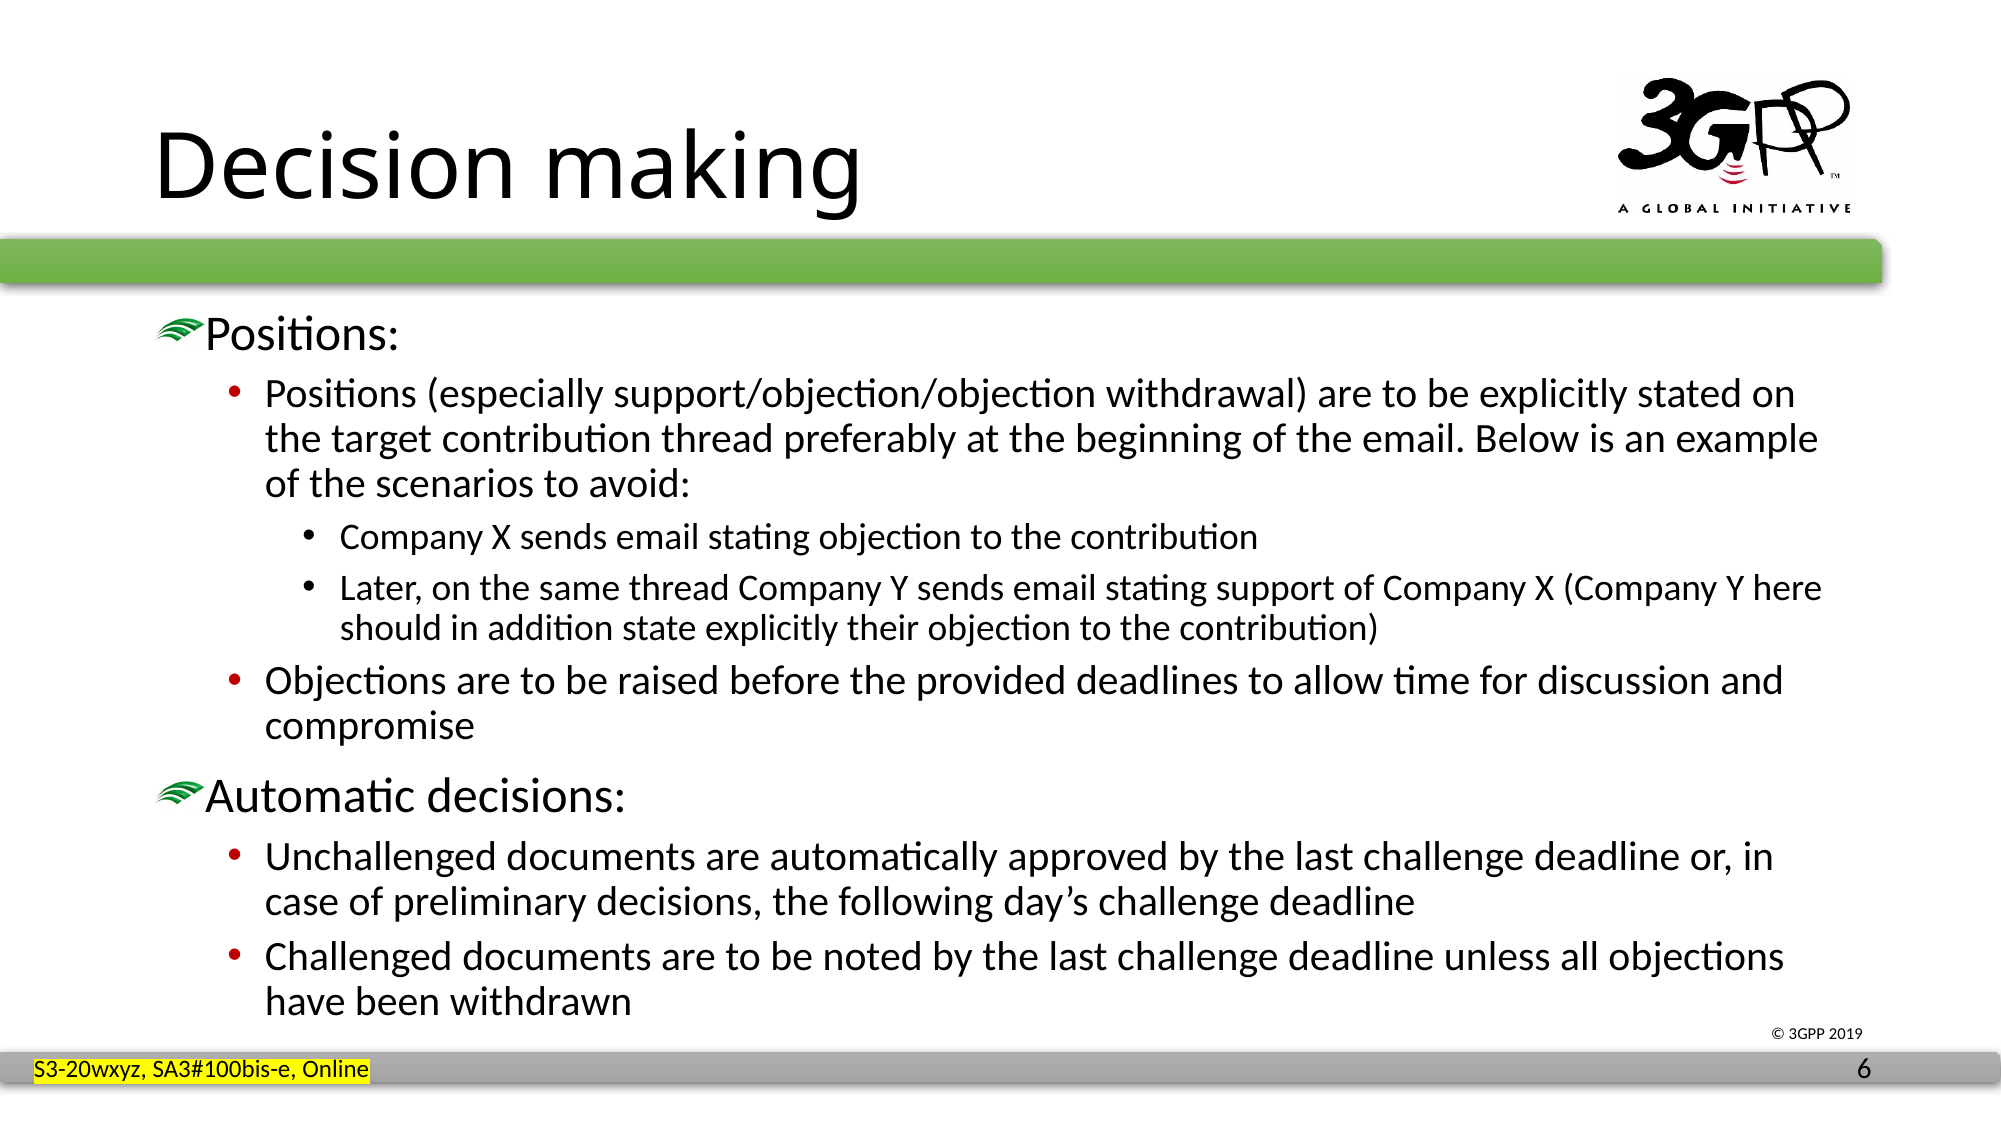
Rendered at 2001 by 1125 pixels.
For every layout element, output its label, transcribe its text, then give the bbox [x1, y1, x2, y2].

picture [152, 776, 206, 812]
picture [152, 313, 206, 349]
list Positions: Positions (especially support/objection/objection withdrawal) are to be explicitly stated on the target contribution thread preferably at the beginning of the email. Below is an example of the scenarios to avoid: Company X sends email stating objection to the contribution Later, on the same thread Company Y sends email stating support of Company X (Company Y here should in addition state explicitly their objection to the contribution) Objections are to be raised before the provided deadlines to allow time for discussion and compromise Automatic decisions: Unchallenged documents are automatically approved by the last challenge deadline or, in case of preliminary decisions, the following day’s challenge deadline Challenged documents are to be noted by the last challenge deadline unless all objections have been withdrawn [137, 299, 1863, 1014]
title Decision making [137, 59, 1863, 278]
